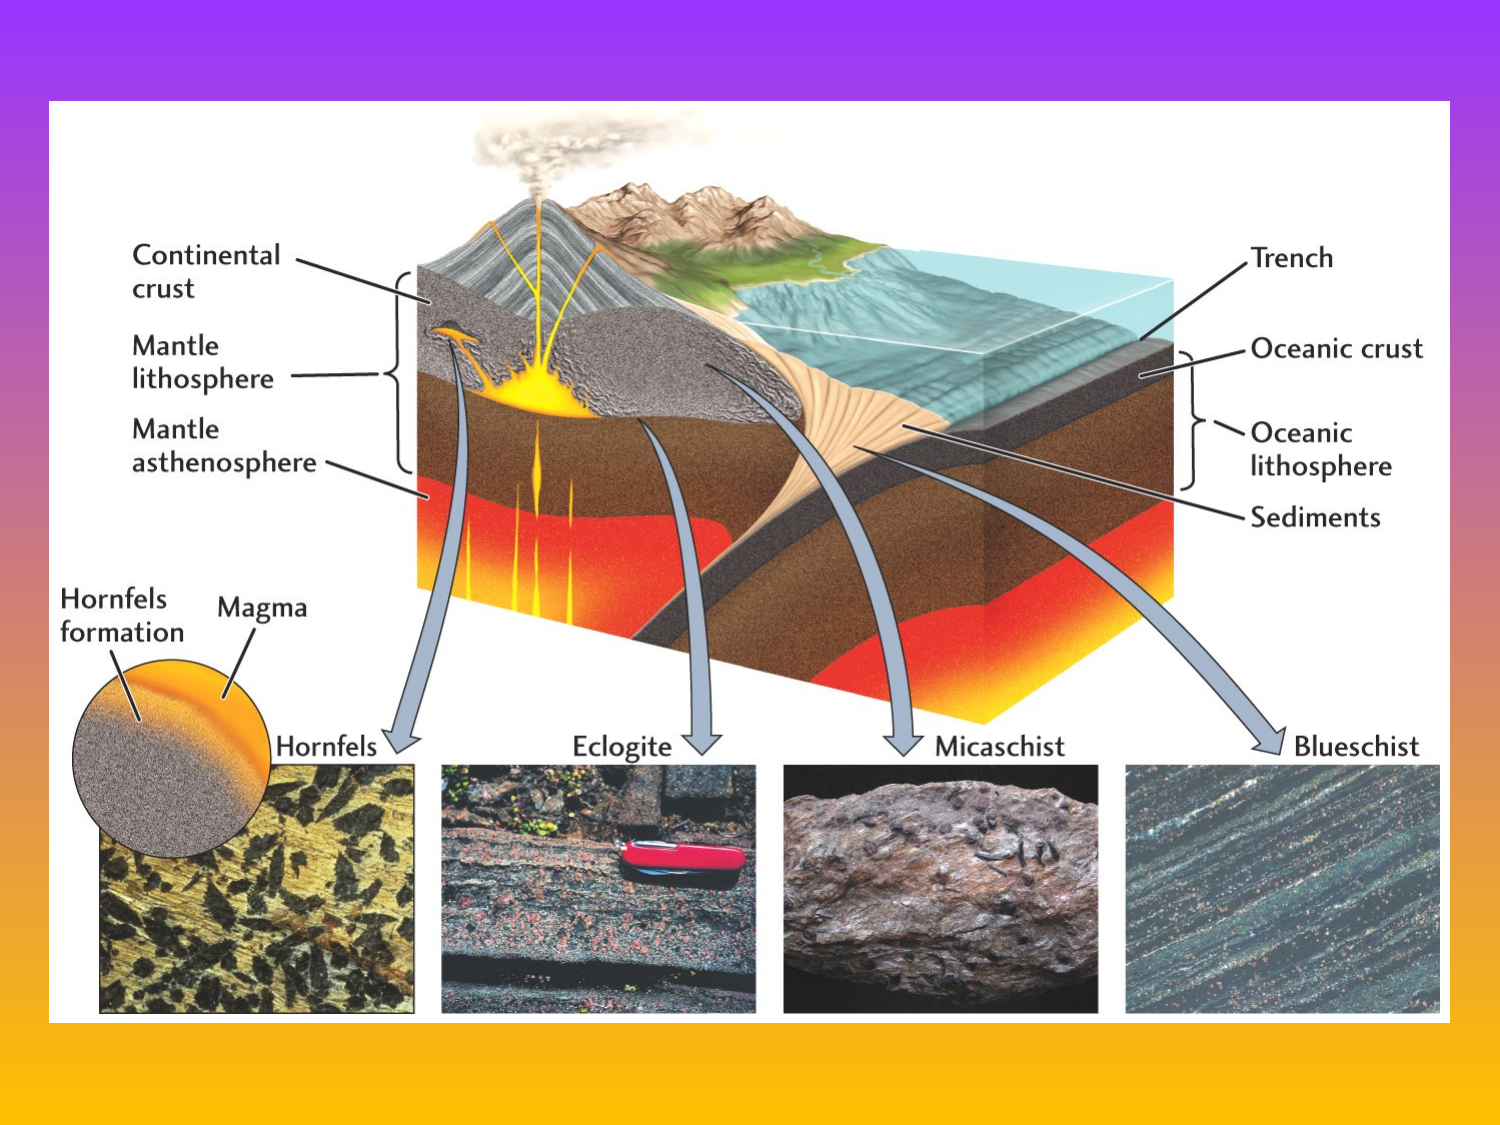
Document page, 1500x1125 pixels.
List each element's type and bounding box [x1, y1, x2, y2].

picture [49, 101, 1451, 1024]
